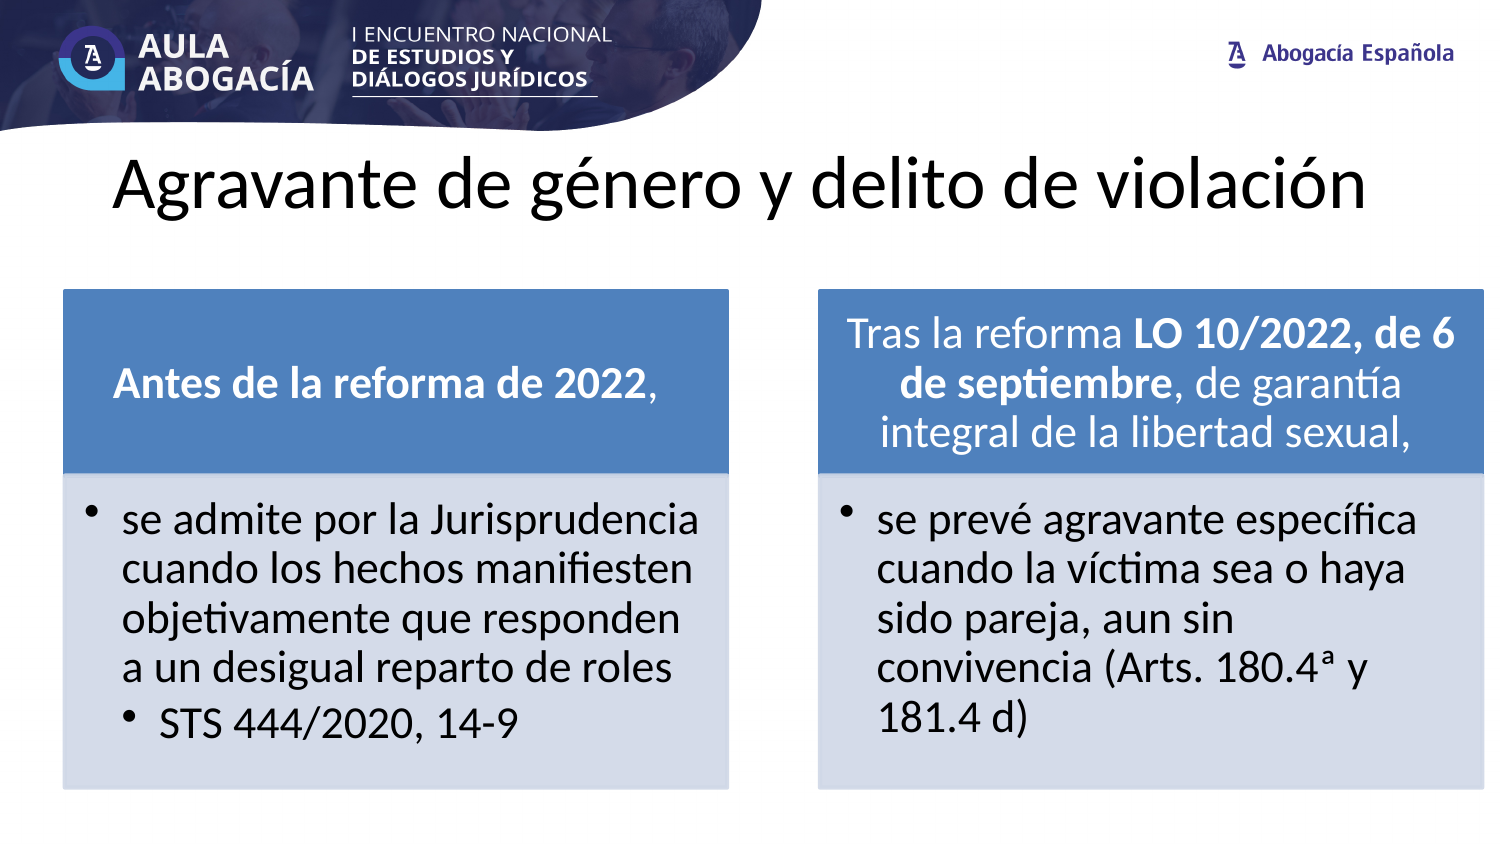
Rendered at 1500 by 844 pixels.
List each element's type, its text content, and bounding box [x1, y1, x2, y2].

title Agravante de género y delito de violación [41, 126, 1440, 268]
picture [0, 0, 1500, 844]
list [64, 266, 1483, 812]
